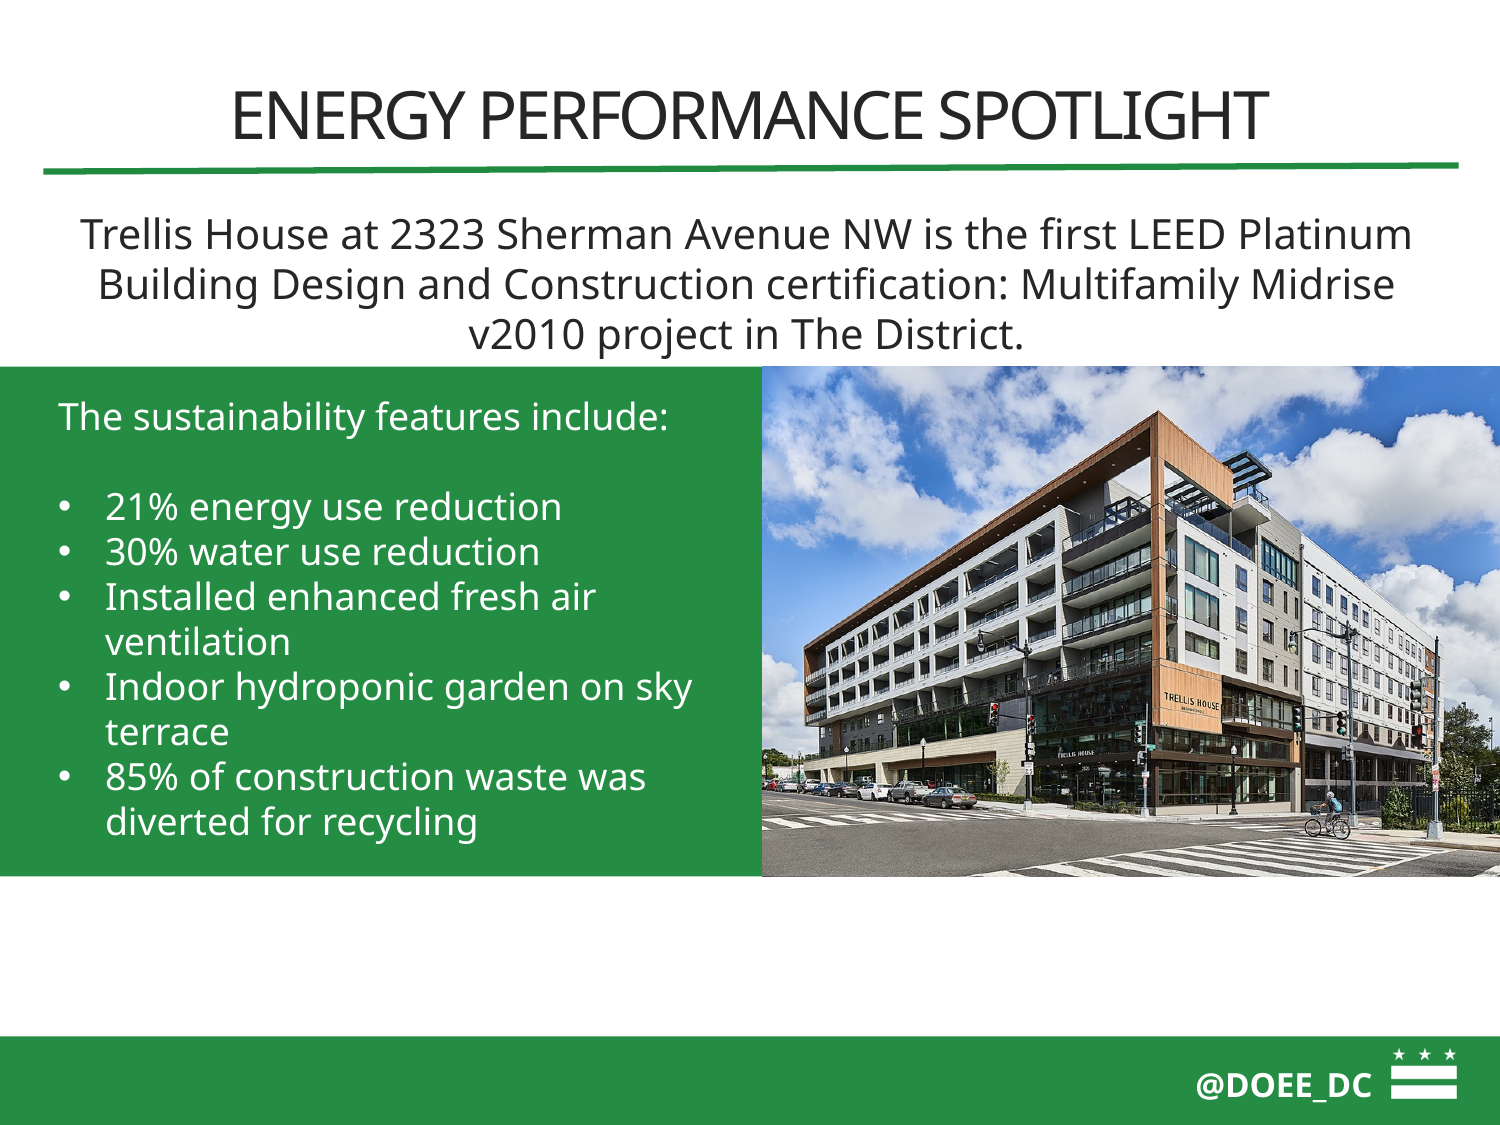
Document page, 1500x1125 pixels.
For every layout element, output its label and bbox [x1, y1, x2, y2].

text_box [0, 51, 1500, 1125]
picture [762, 366, 1500, 877]
